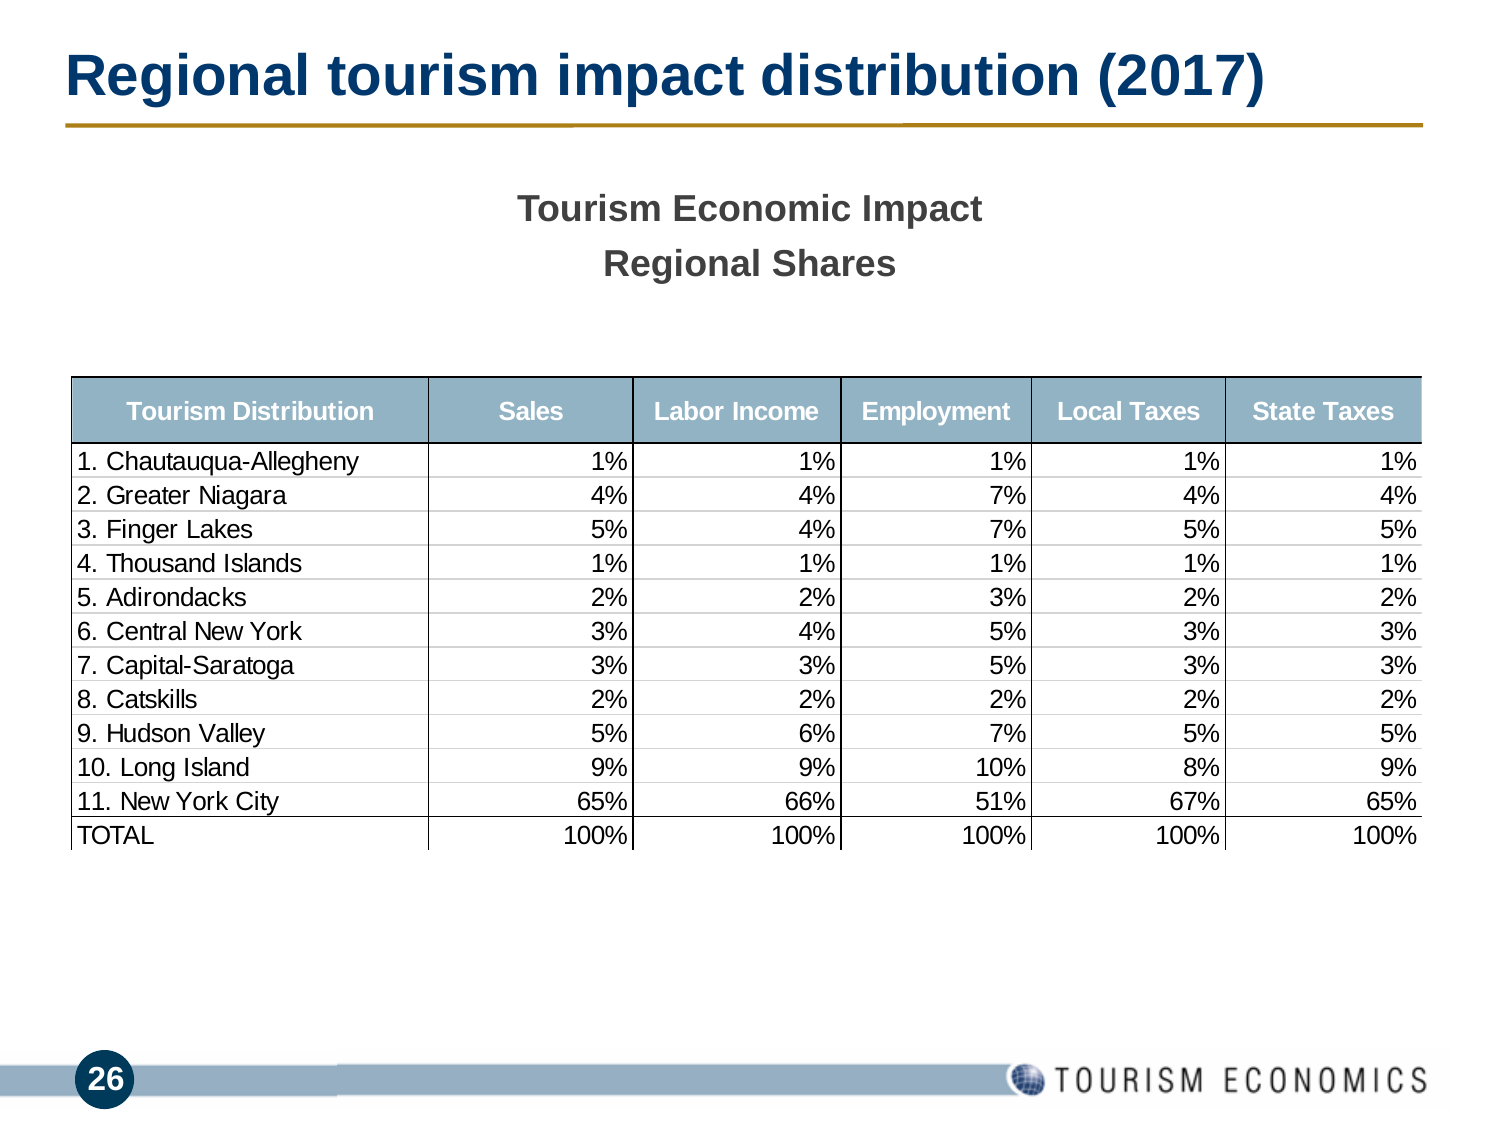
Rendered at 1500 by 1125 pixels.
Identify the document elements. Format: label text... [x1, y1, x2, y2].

text_box Tourism Economic Impact Regional Shares [281, 185, 1219, 292]
title Regional tourism impact distribution (2017) [64, 37, 1424, 114]
picture [70, 375, 1424, 852]
picture [0, 1050, 96, 1109]
picture [113, 1049, 1450, 1109]
